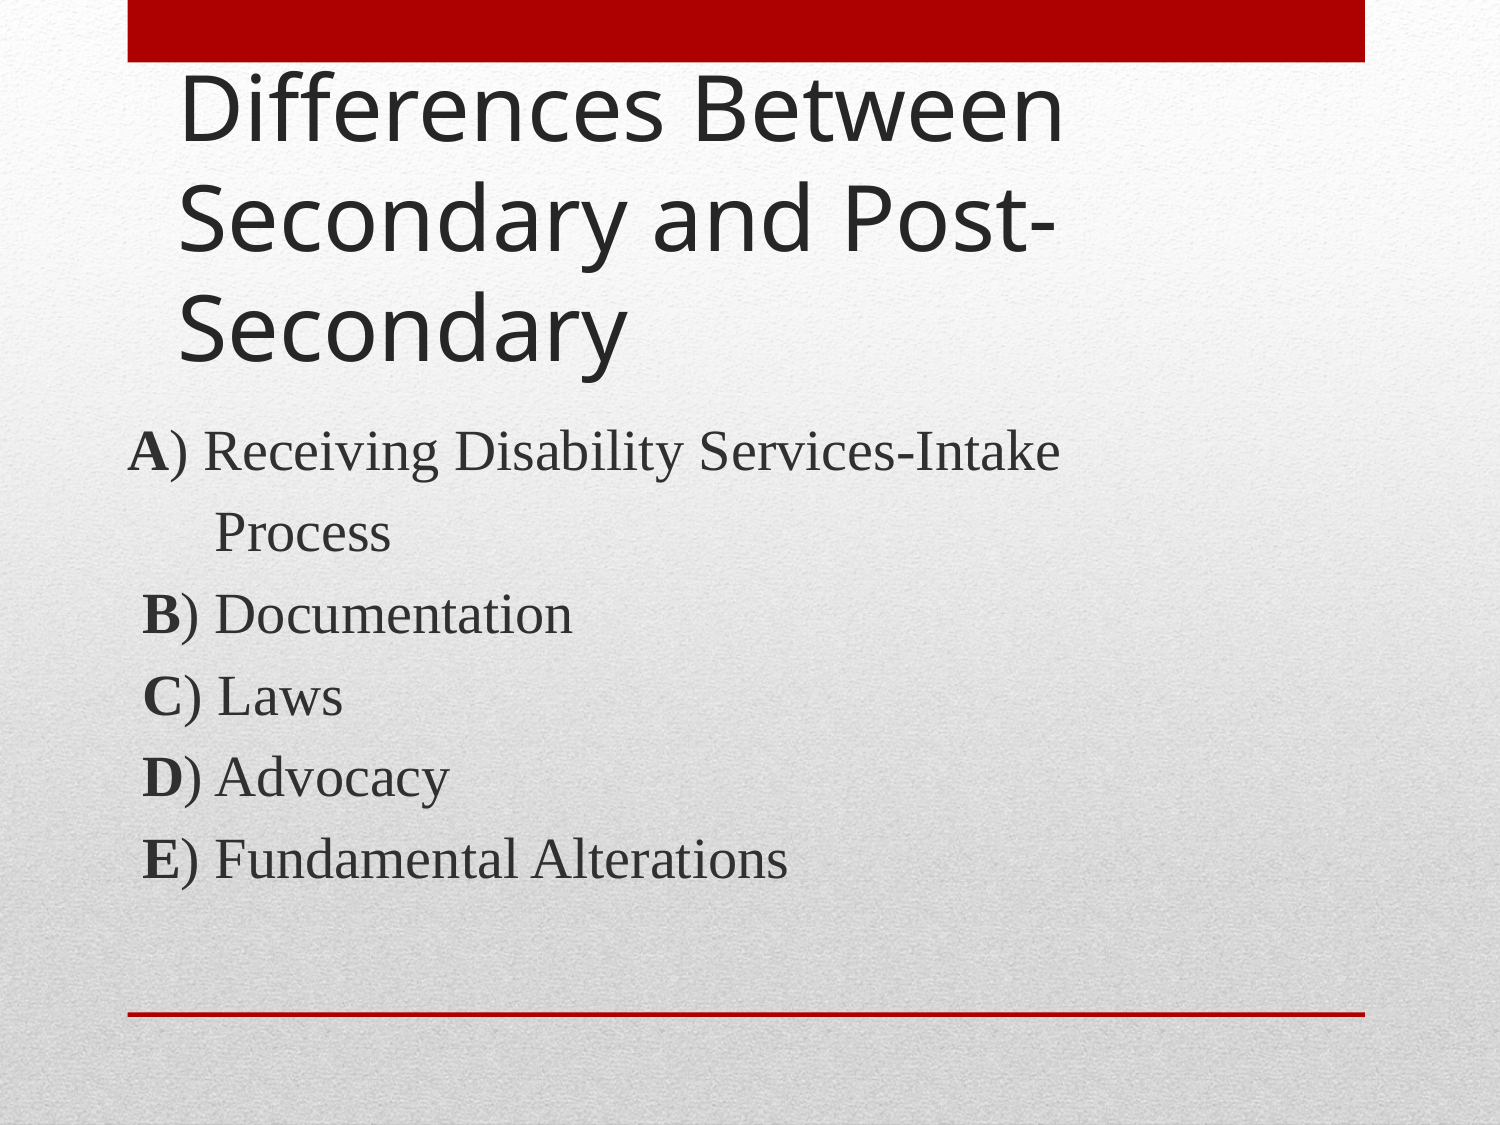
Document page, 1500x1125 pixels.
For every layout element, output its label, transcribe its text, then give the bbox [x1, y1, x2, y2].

title Differences Between Secondary and Post-Secondary [162, 0, 1288, 388]
list A) Receiving Disability Services-Intake Process B) Documentation C) Laws D) Advocacy E) Fundamental Alterations [112, 412, 1350, 1050]
